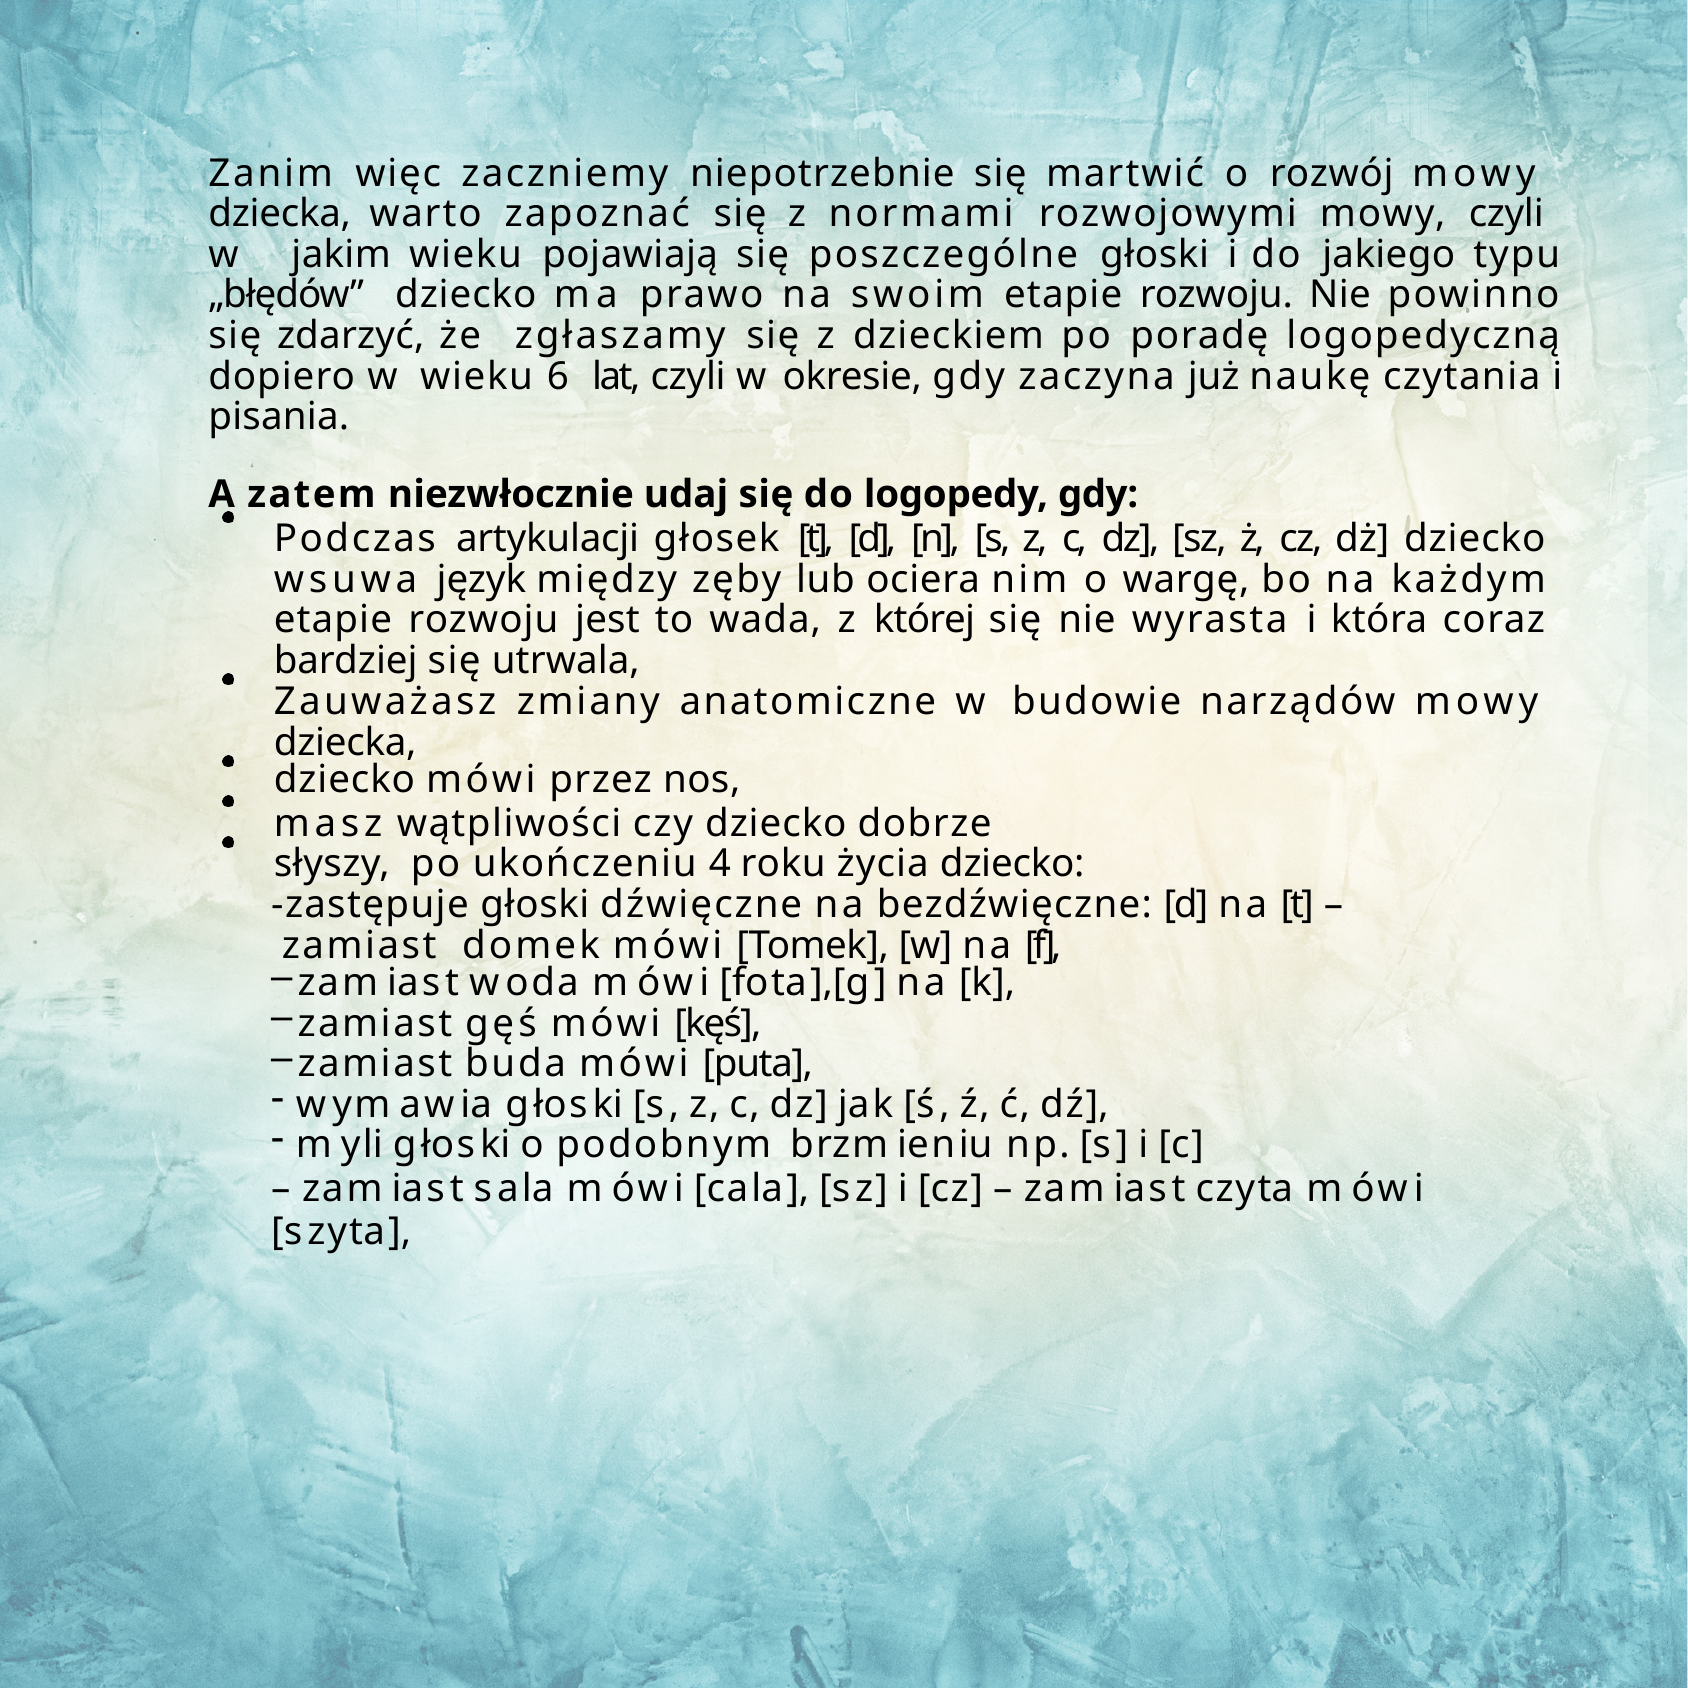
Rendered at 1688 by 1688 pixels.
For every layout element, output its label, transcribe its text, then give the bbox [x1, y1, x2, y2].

picture [0, 0, 1688, 1688]
text_box Zanim więc zaczniemy niepotrzebnie się martwić o rozwój mowy dziecka, warto zapoznać się z normami rozwojowymi mowy, czyli w jakim wieku pojawiają się poszczególne głoski i do jakiego typu „błędów” dziecko ma prawo na swoim etapie rozwoju. Nie powinno się zdarzyć, że zgłaszamy się z dzieckiem po poradę logopedyczną dopiero w wieku 6 lat, czyli w okresie, gdy zaczyna już naukę czytania i pisania. A zatem niezwłocznie udaj się do logopedy, gdy: Podczas artykulacji głosek [t], [d], [n], [s, z, c, dz], [sz, ż, cz, dż] dziecko wsuwa język między zęby lub ociera nim o wargę, bo na każdym etapie rozwoju jest to wada, z której się nie wyrasta i która coraz bardziej się utrwala, Zauważasz zmiany anatomiczne w budowie narządów mowy dziecka, dziecko mówi przez nos, masz wątpliwości czy dziecko dobrze słyszy, po ukończeniu 4 roku życia dziecko: -zastępuje głoski dźwięczne na bezdźwięczne: [d] na [t] – zamiast domek mówi [Tomek], [w] na [f], zamiast woda mówi [fota],[g] na [k], zamiast gęś mówi [kęś], zamiast buda mówi [puta], wymawia głoski [s, z, c, dz] jak [ś, ź, ć, dź], myli głoski o podobnym brzmieniu np. [s] i [c] – zamiast sala mówi [cala], [sz] i [cz] – zamiast czyta mówi [szyta], [206, 145, 1563, 1253]
